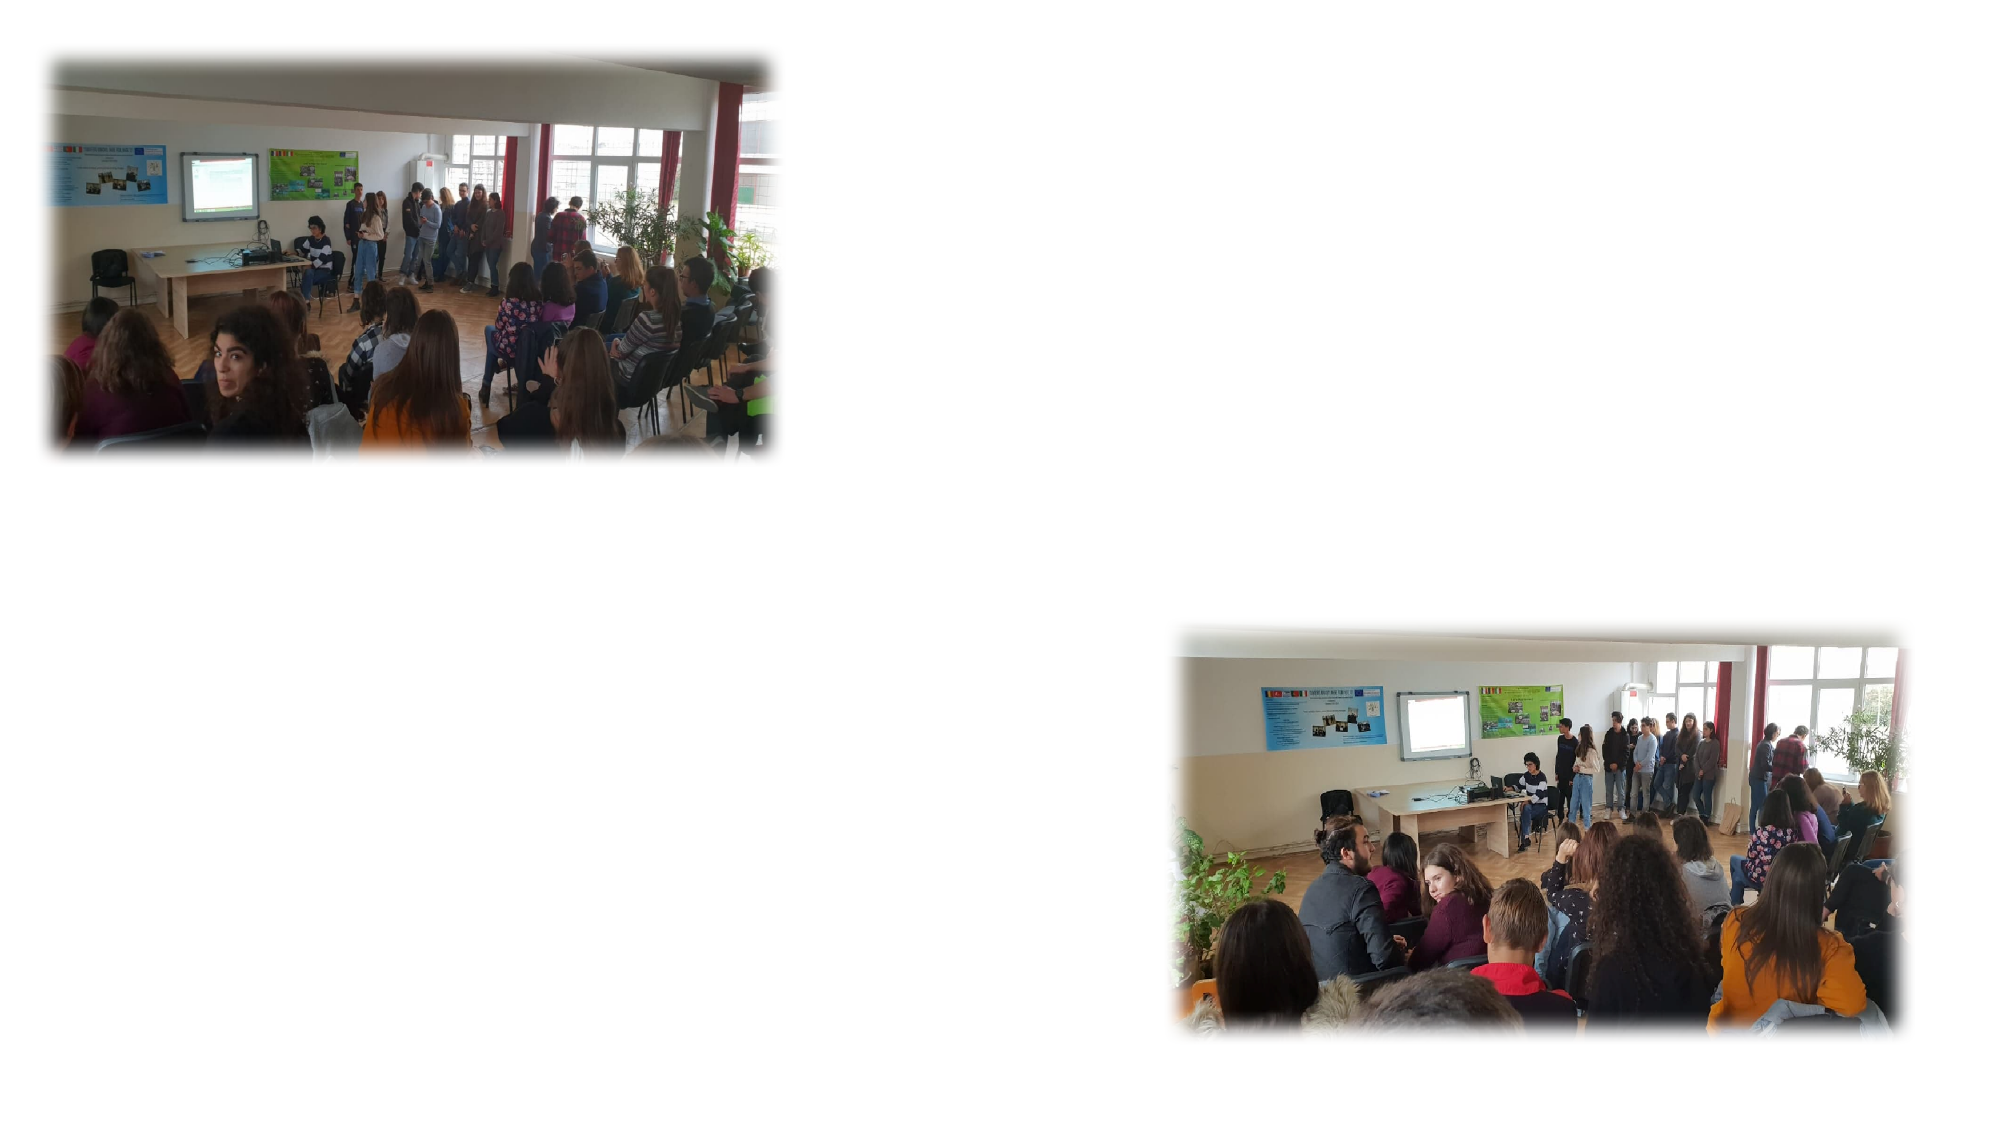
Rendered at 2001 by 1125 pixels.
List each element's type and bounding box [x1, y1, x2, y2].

picture [1163, 616, 1916, 1046]
picture [34, 42, 787, 468]
